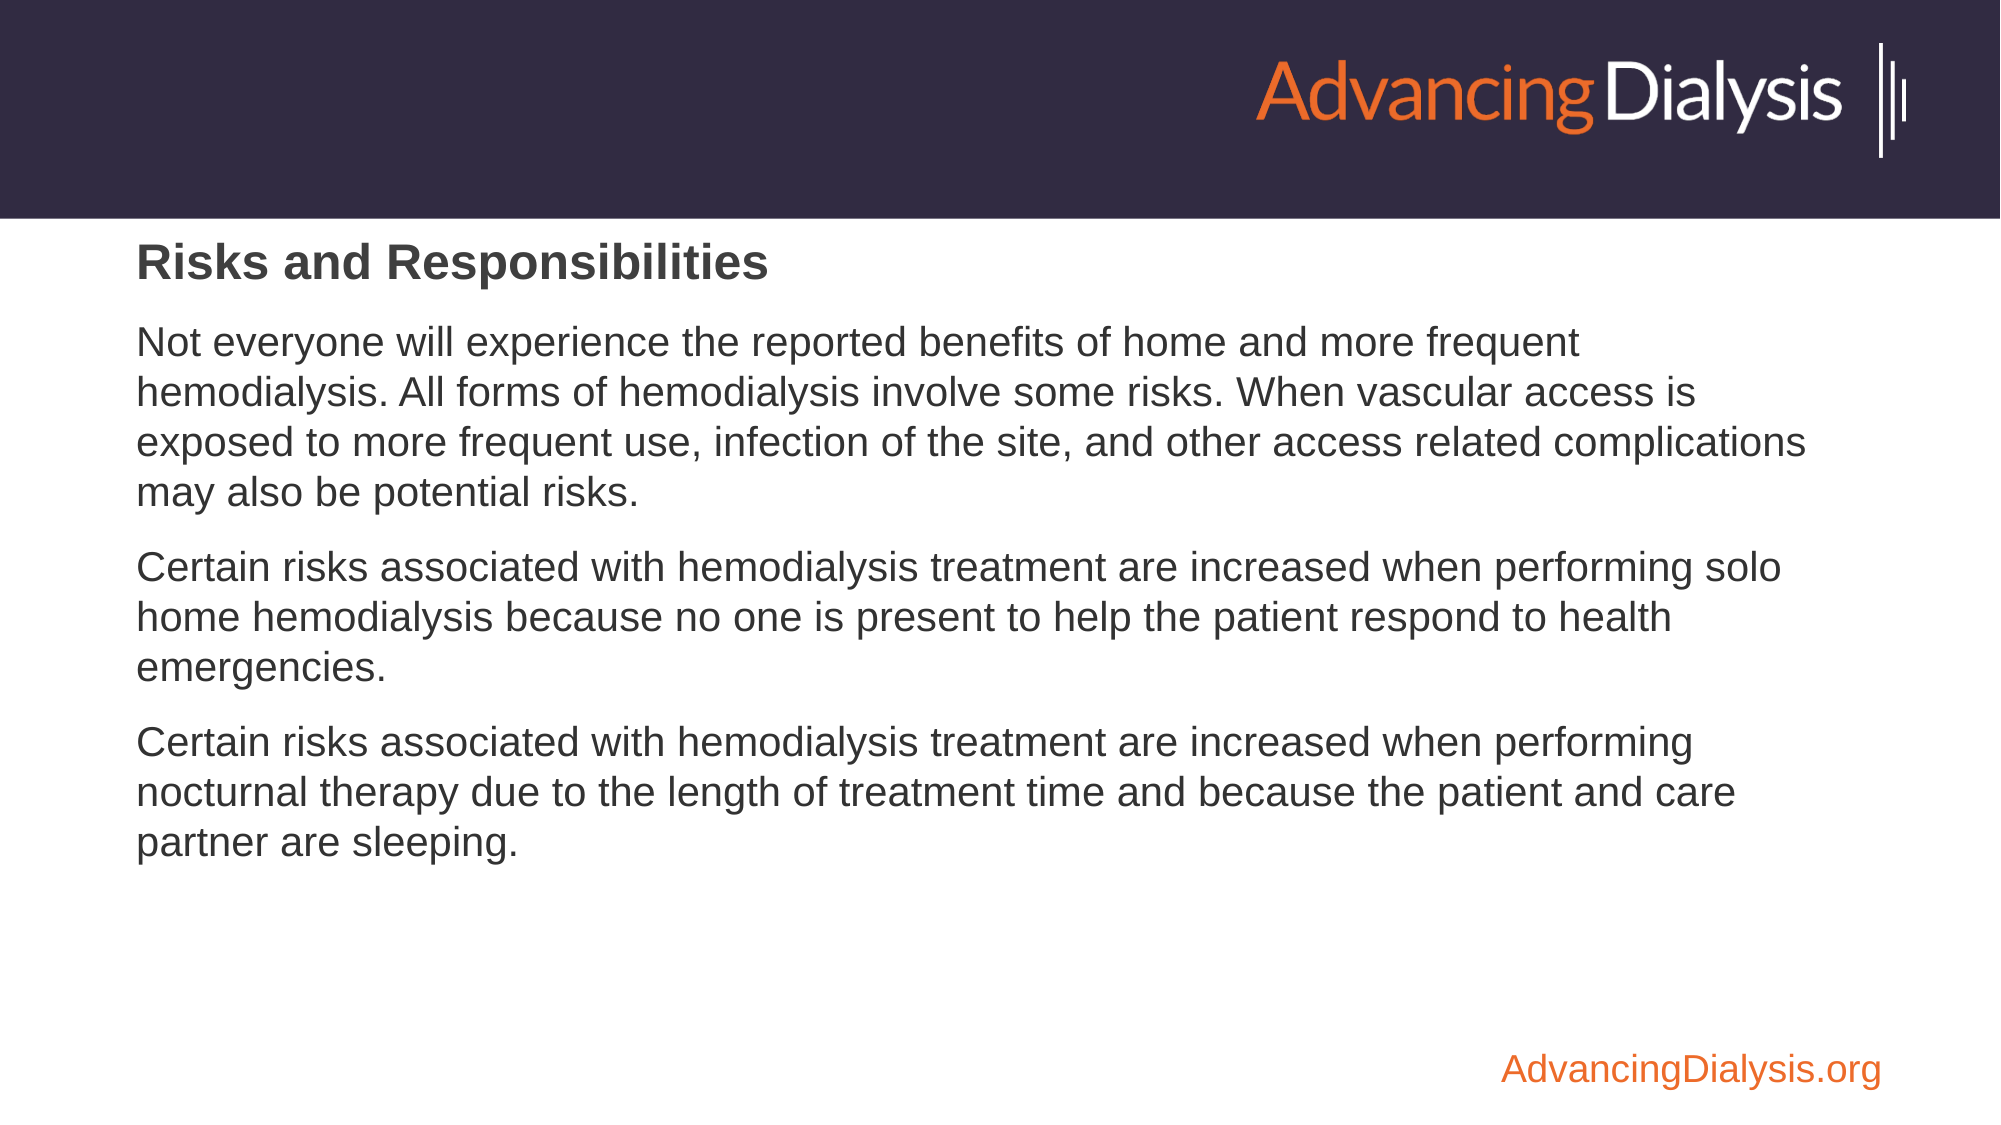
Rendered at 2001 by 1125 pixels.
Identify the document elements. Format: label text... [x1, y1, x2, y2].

picture [1256, 43, 1906, 158]
text_box [355, 331, 851, 745]
list Risks and Responsibilities Not everyone will experience the reported benefits of home and more frequent hemodialysis. All forms of hemodialysis involve some risks. When vascular access is exposed to more frequent use, infection of the site, and other access related complications may also be potential risks. Certain risks associated with hemodialysis treatment are increased when performing solo home hemodialysis because no one is present to help the patient respond to health emergencies. Certain risks associated with hemodialysis treatment are increased when performing nocturnal therapy due to the length of treatment time and because the patient and care partner are sleeping. [125, 230, 1841, 1014]
